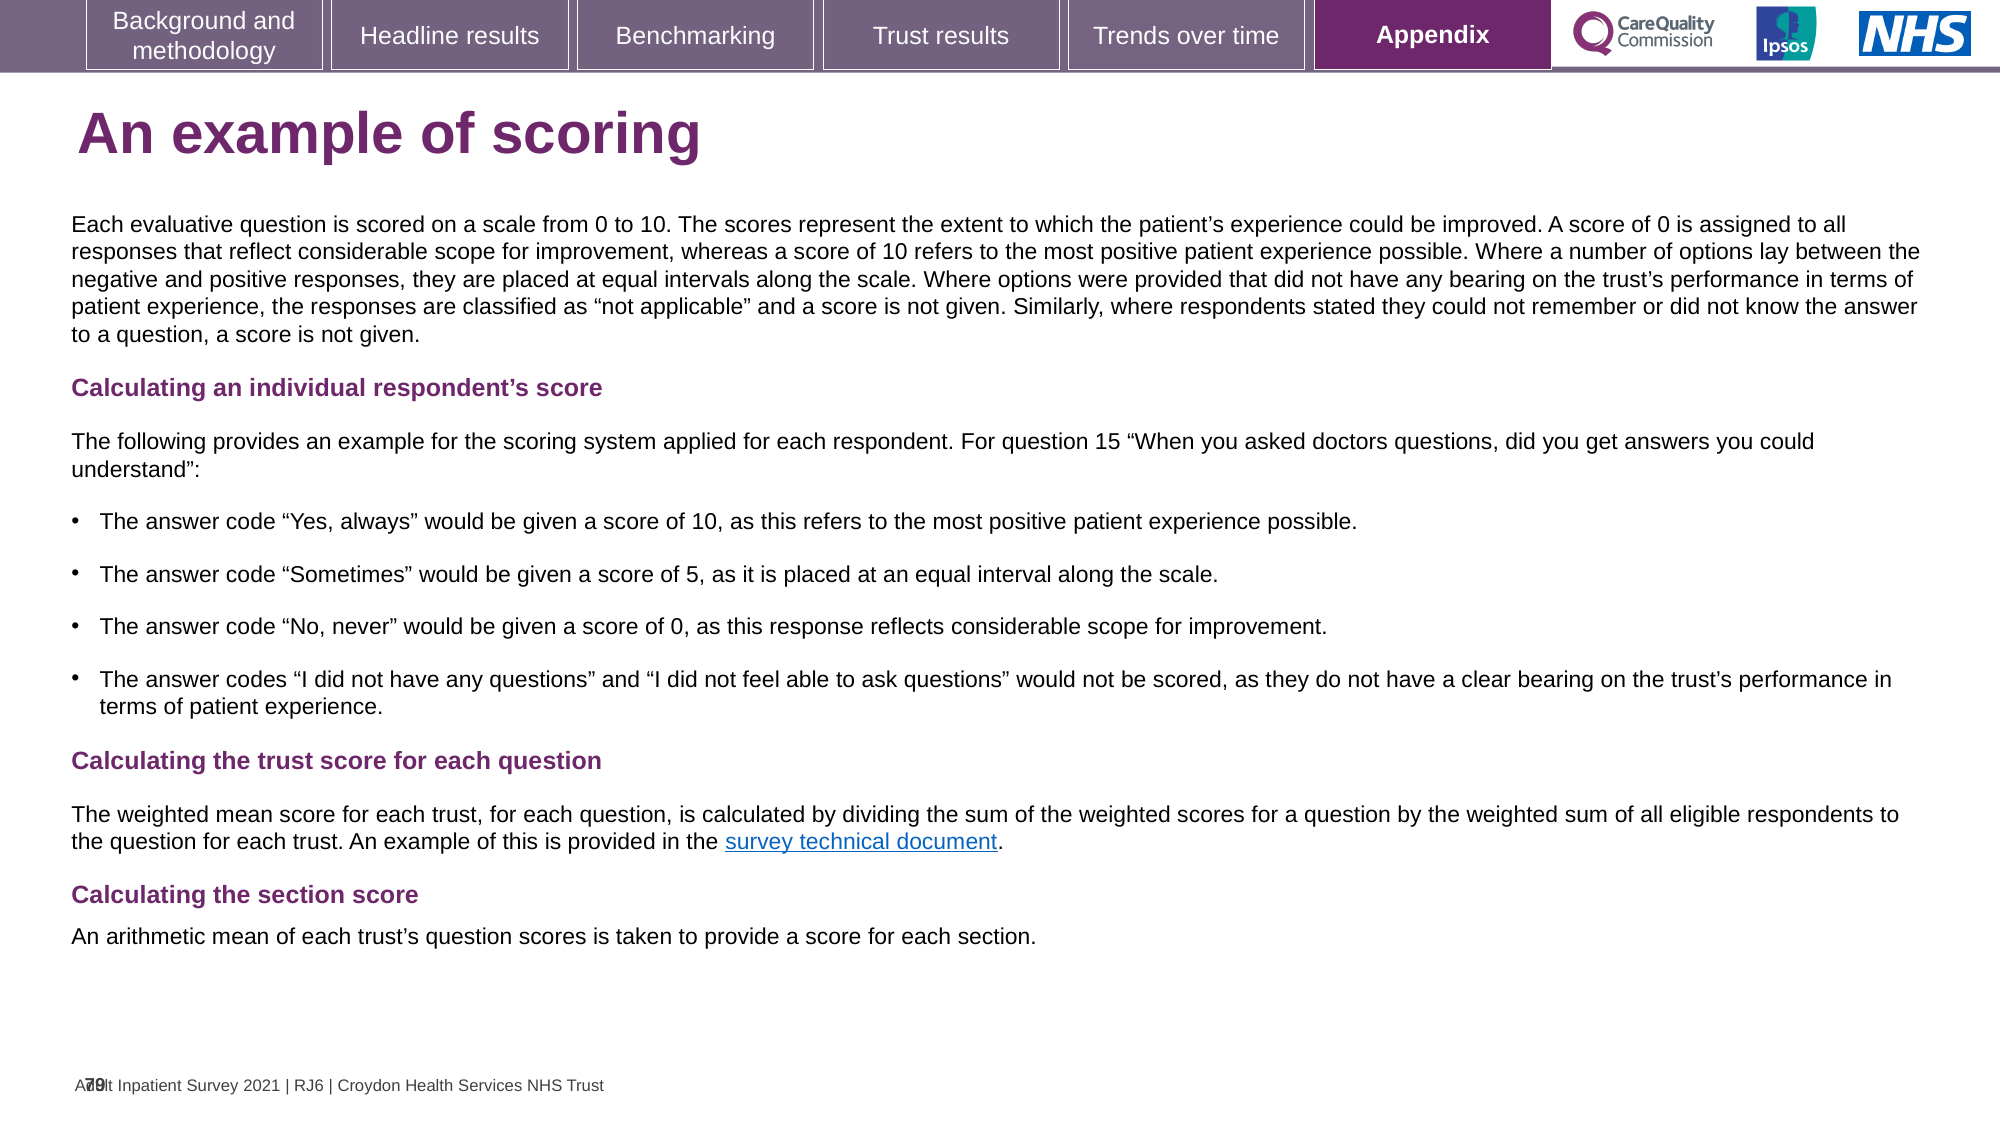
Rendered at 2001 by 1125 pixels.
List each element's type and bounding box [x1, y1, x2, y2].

picture [1573, 11, 1715, 56]
picture [1756, 6, 1817, 61]
text_box [56, 201, 1944, 997]
text_box [84, 1065, 122, 1125]
picture [1859, 11, 1971, 56]
title [62, 81, 1936, 189]
